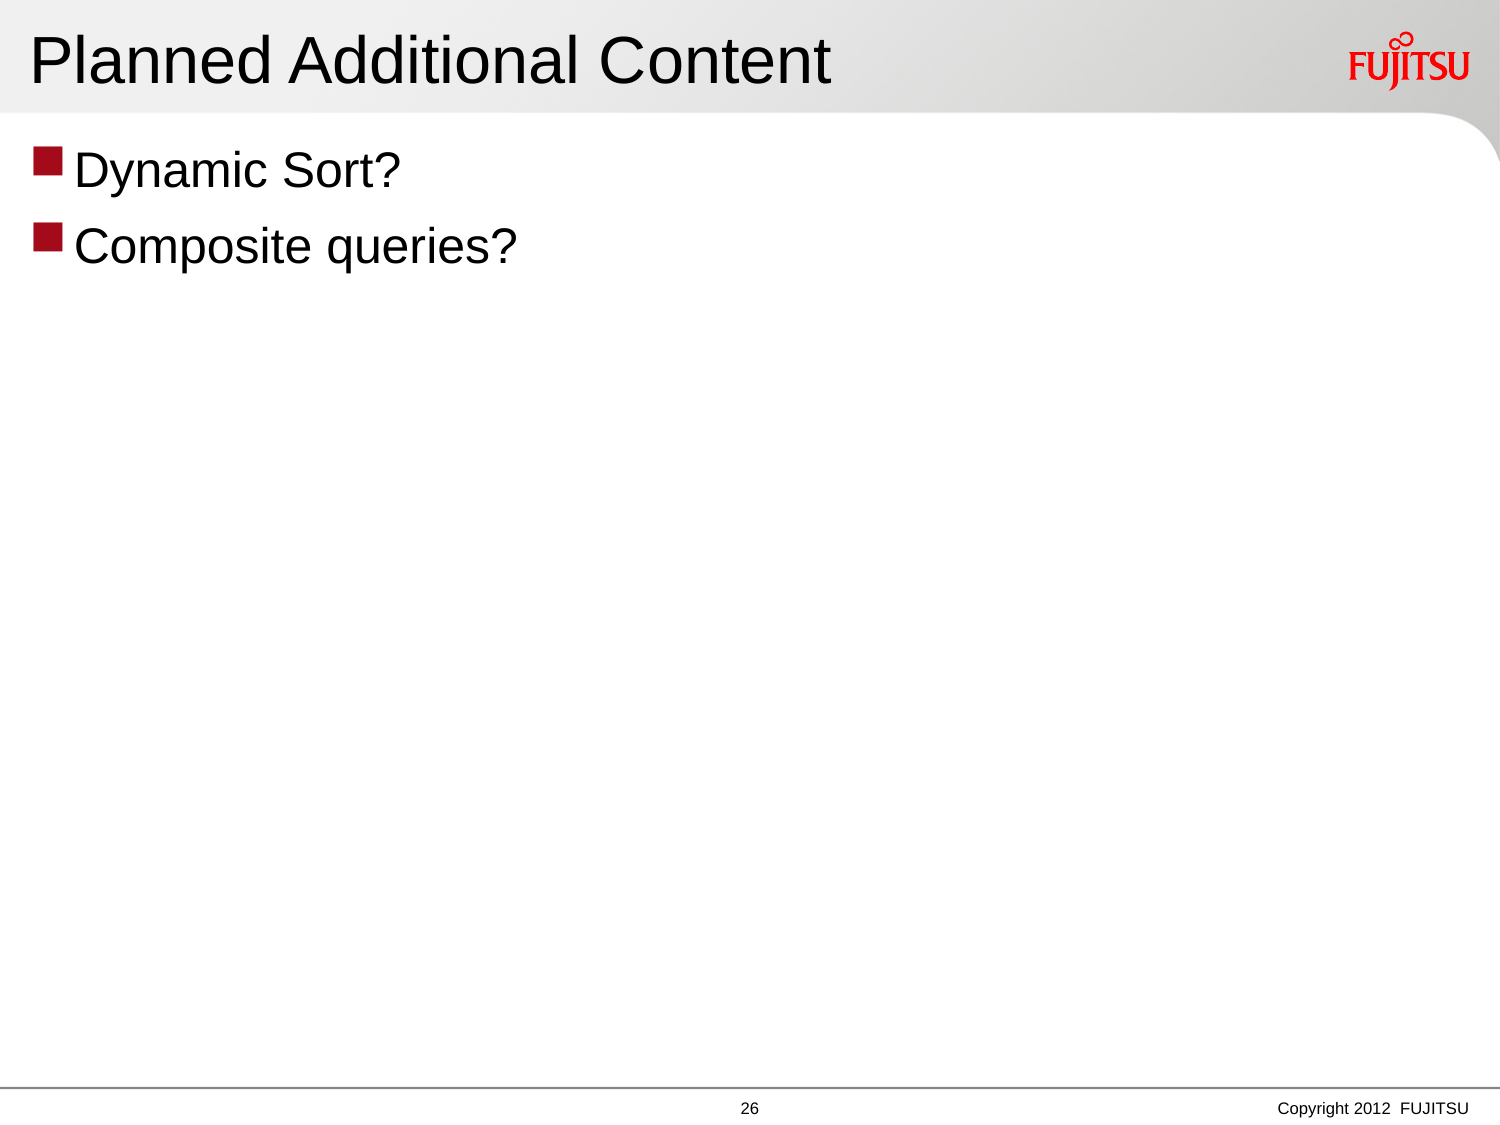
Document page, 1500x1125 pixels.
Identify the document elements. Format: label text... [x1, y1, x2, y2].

title Planned Additional Content [29, 0, 1319, 115]
picture [0, 0, 1500, 176]
list Dynamic Sort? Composite queries? [29, 137, 1471, 1059]
